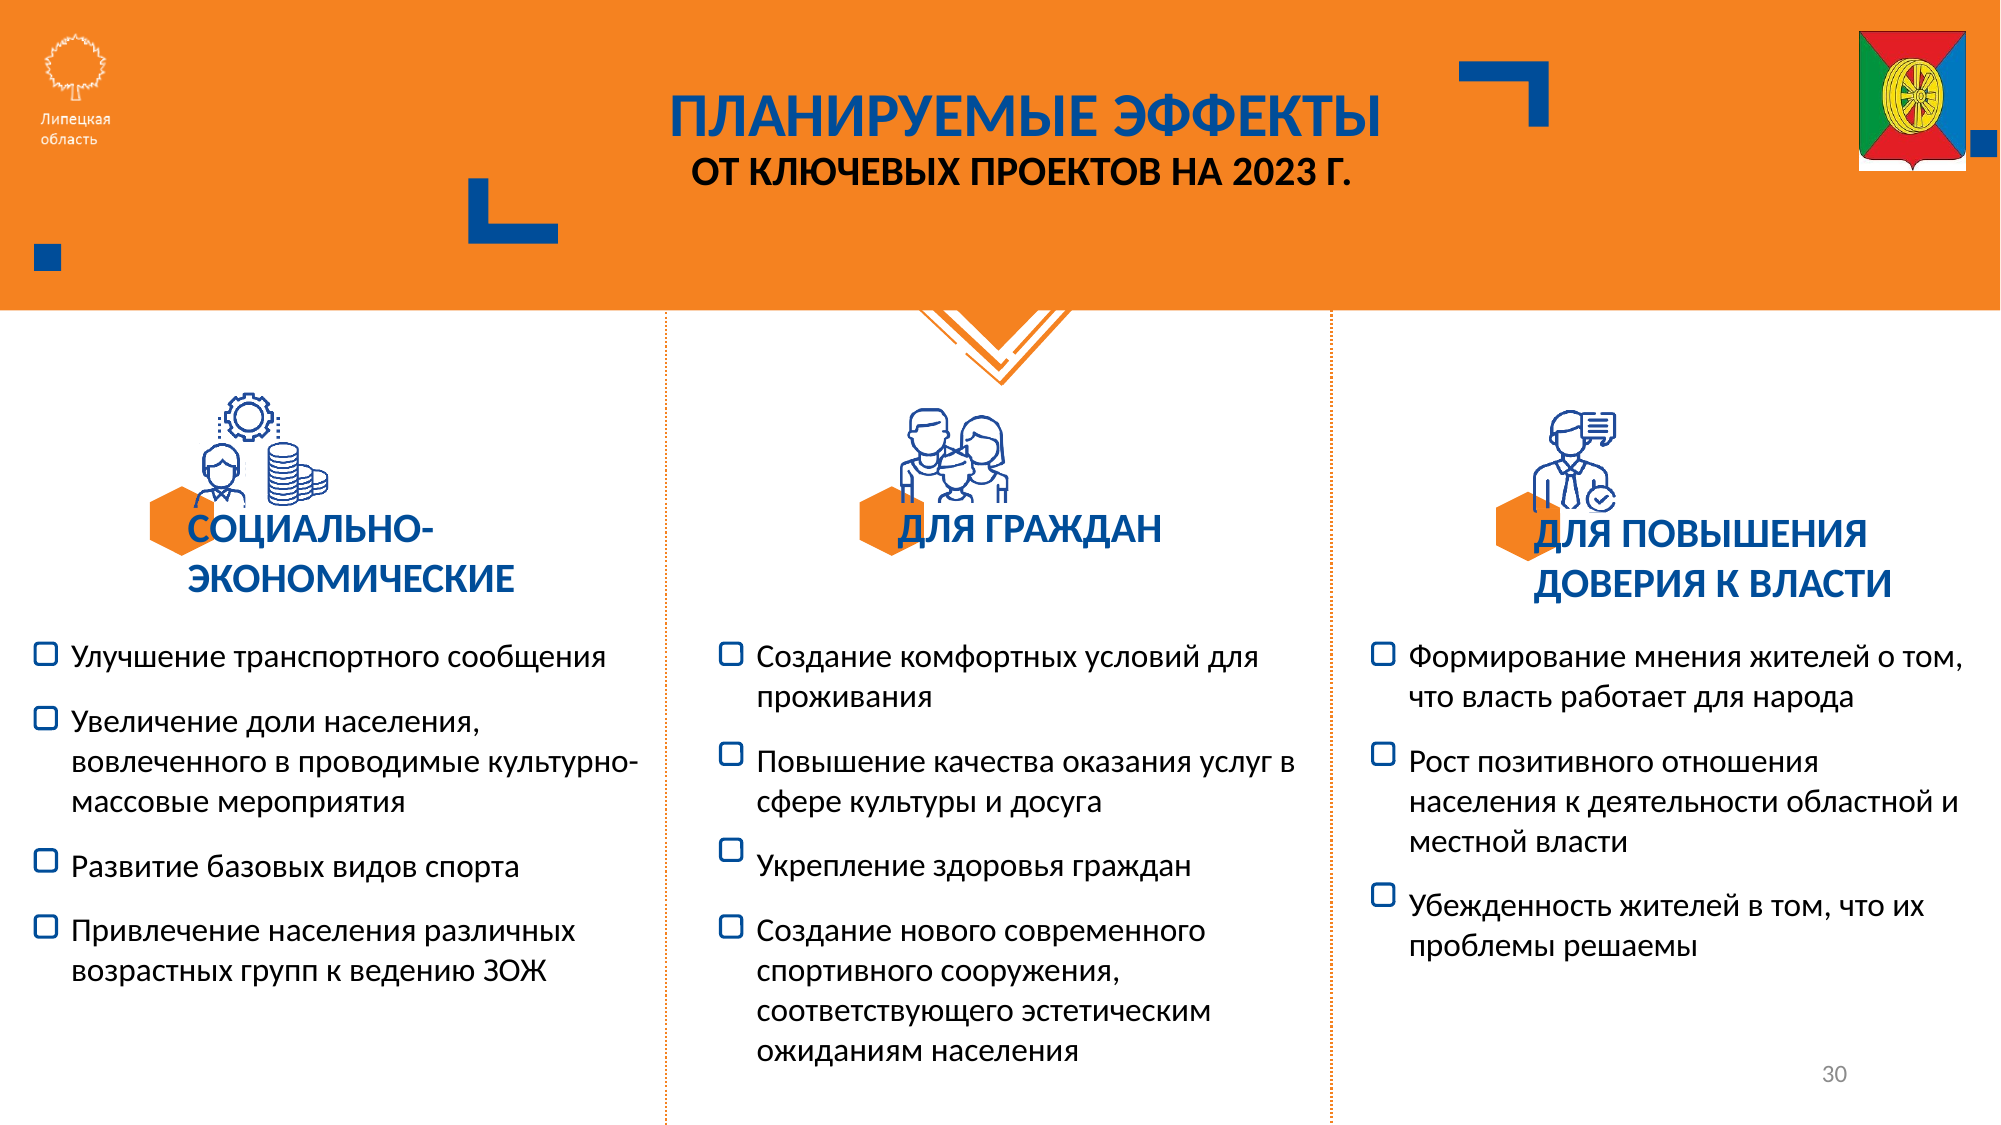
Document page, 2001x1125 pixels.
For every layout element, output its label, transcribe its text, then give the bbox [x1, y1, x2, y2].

text_box [719, 914, 743, 939]
text_box [719, 742, 743, 766]
text_box [719, 838, 743, 862]
text_box [34, 642, 58, 666]
text_box [1371, 742, 1395, 766]
text_box Формирование мнения жителей о том, что власть работает для народа Рост позитивного отношения населения к деятельности областной и местной власти Убежденность жителей в том, что их проблемы решаемы [1393, 626, 1988, 1036]
text_box [719, 642, 743, 666]
picture [1859, 31, 1966, 171]
text_box Создание комфортных условий для проживания Повышение качества оказания услуг в сфере культуры и досуга Укрепление здоровья граждан Создание нового современного спортивного сооружения, соответствующего эстетическим ожиданиям населения [741, 626, 1325, 1125]
text_box [34, 848, 58, 873]
text_box [1371, 883, 1395, 907]
text_box [1371, 642, 1395, 666]
text_box [34, 706, 58, 730]
text_box [34, 914, 58, 939]
text_box Улучшение транспортного сообщения Увеличение доли населения, вовлеченного в проводимые культурно-массовые мероприятия Развитие базовых видов спорта Привлечение населения различных возрастных групп к ведению ЗОЖ [56, 626, 658, 1125]
text_box 30 [1412, 1042, 1863, 1103]
